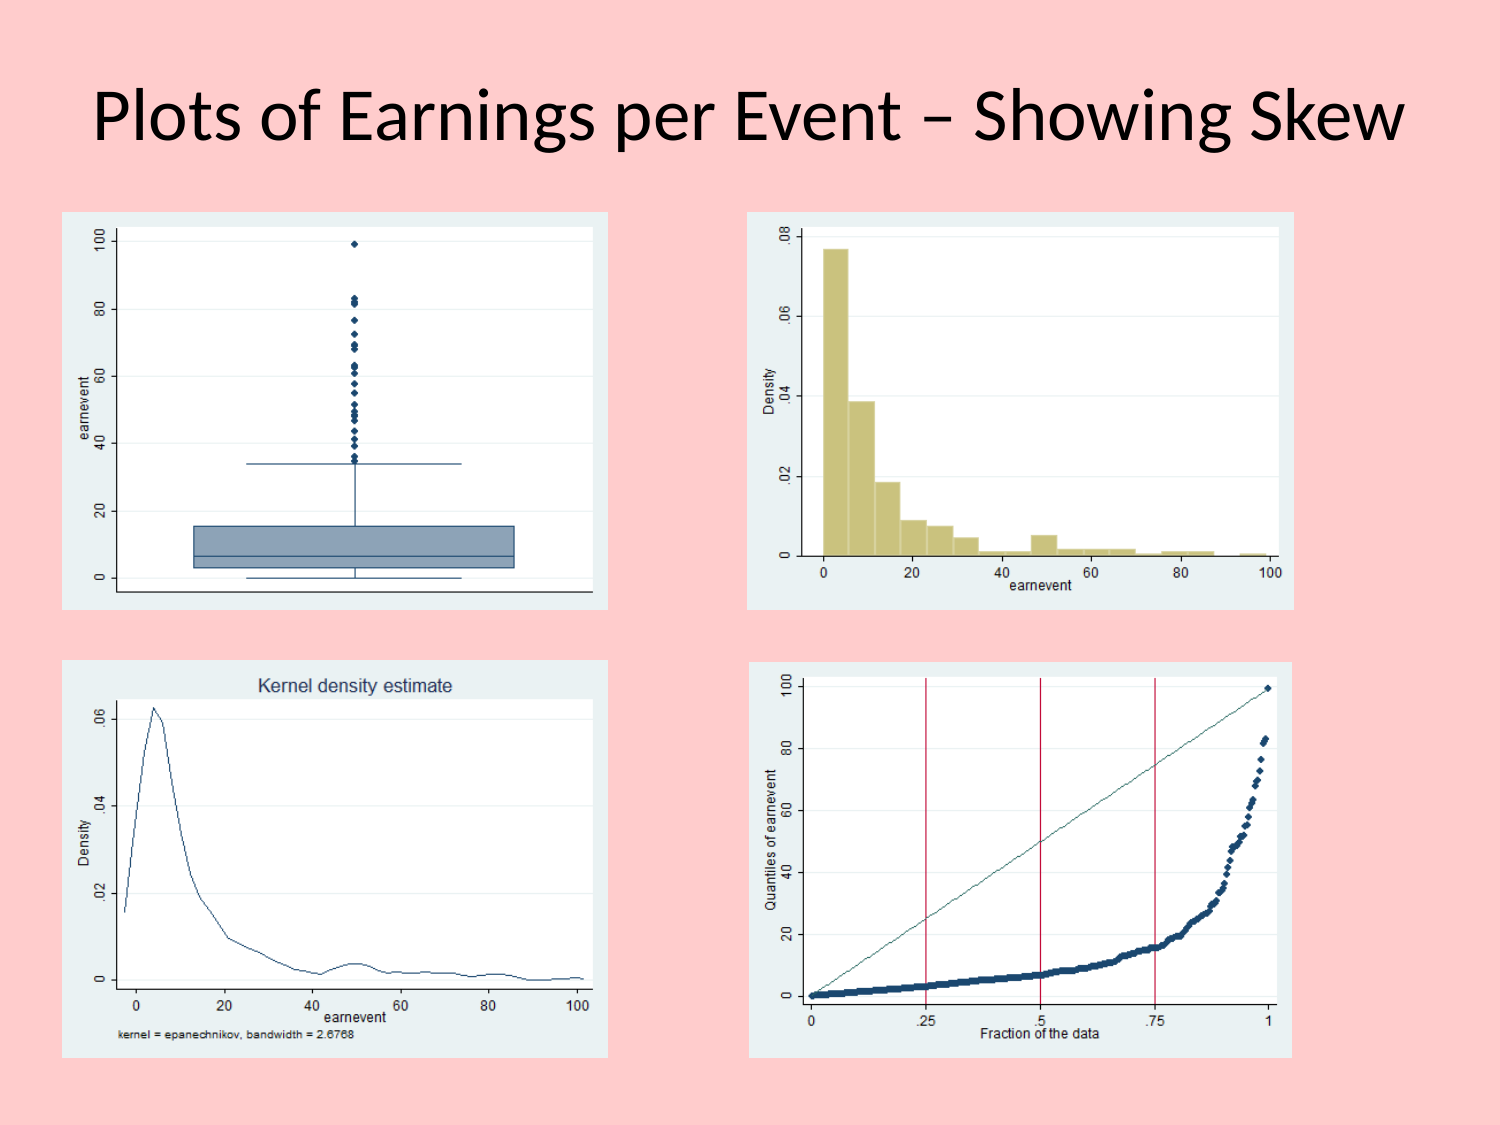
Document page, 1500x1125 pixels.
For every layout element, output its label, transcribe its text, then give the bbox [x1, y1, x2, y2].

picture [747, 212, 1294, 610]
picture [62, 660, 608, 1058]
title Plots of Earnings per Event – Showing Skew [75, 45, 1425, 175]
picture [62, 212, 608, 610]
picture [749, 662, 1292, 1058]
